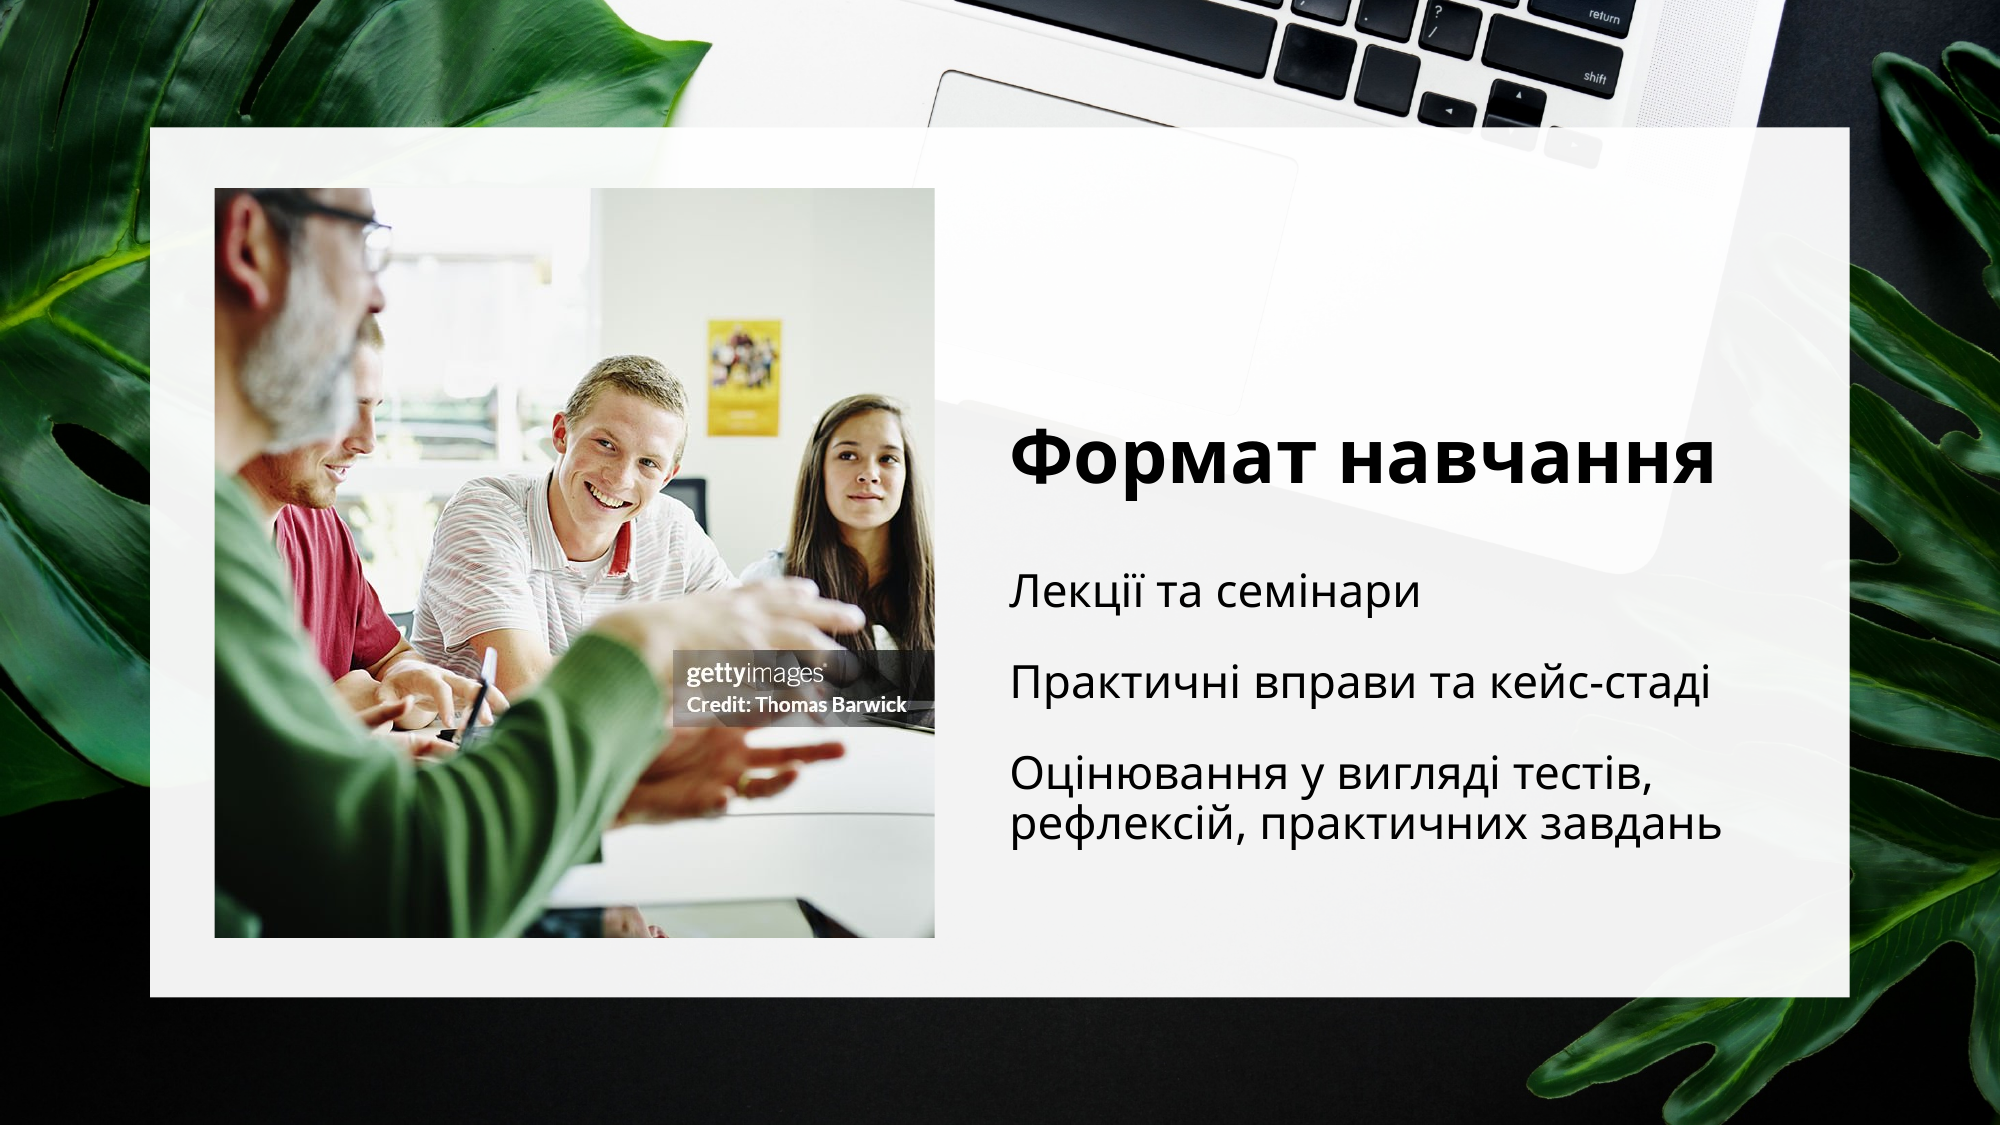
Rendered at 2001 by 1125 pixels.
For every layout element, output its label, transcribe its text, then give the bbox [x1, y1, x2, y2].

subtitle Лекції та семінари Практичні вправи та кейс-стаді Оцінювання у вигляді тестів, рефлексій, практичних завдань [994, 560, 1783, 939]
picture [0, 0, 2000, 1125]
title Формат навчання [994, 186, 1783, 507]
